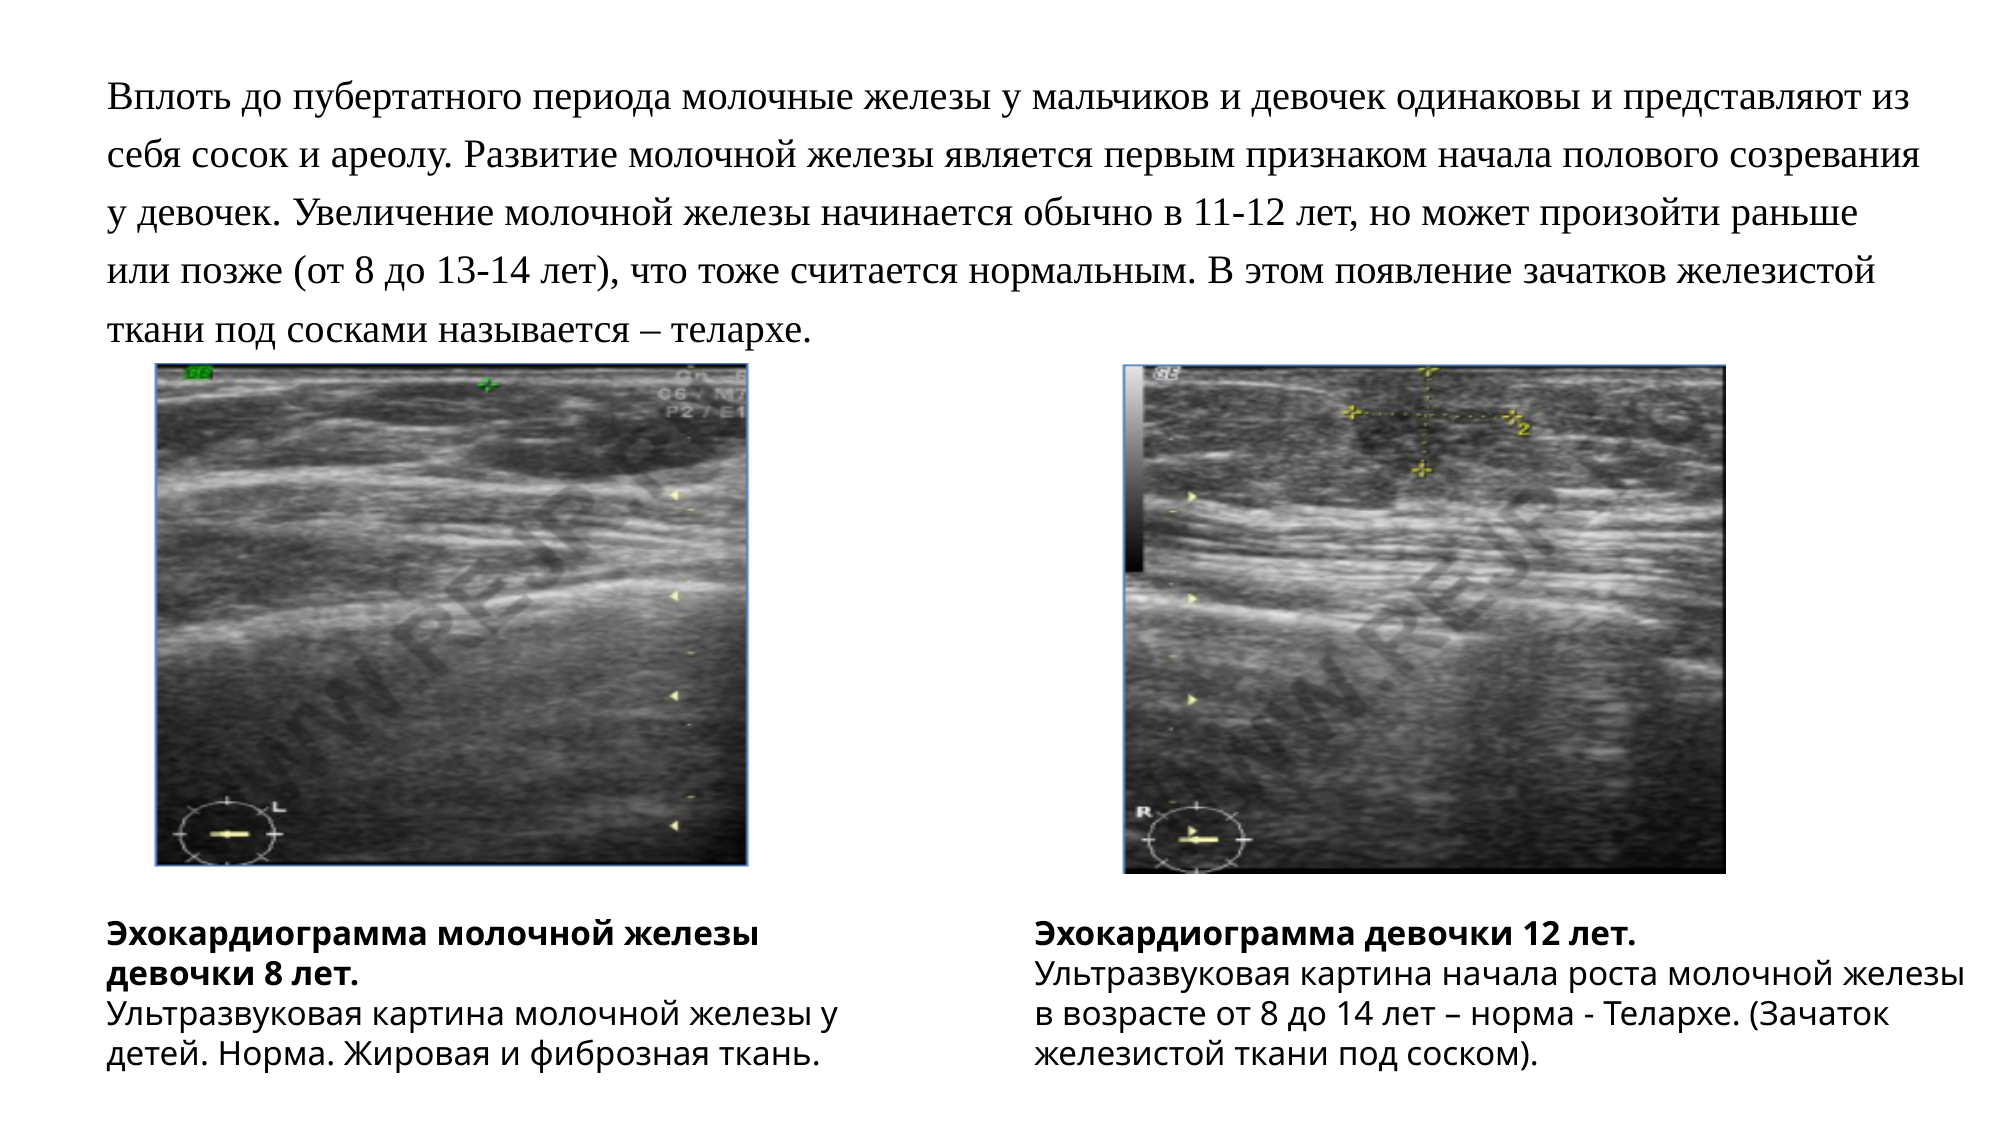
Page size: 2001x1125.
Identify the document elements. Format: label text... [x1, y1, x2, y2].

text_box Эхокардиограмма девочки 12 лет. Ультразвуковая картина начала роста молочной железы в возрасте от 8 до 14 лет – норма - Телархе. (Зачаток железистой ткани под соском). [1019, 905, 2000, 1120]
text_box Эхокардиограмма молочной железы девочки 8 лет. Ультразвуковая картина молочной железы у детей. Норма. Жировая и фиброзная ткань. [91, 905, 923, 1120]
picture [115, 363, 772, 874]
list Вплоть до пубертатного периода молочные железы у мальчиков и девочек одинаковы и представляют из себя сосок и ареолу. Развитие молочной железы является первым признаком начала полового созревания у девочек. Увеличение молочной железы начинается обычно в 11-12 лет, но может произойти раньше или позже (от 8 до 13-14 лет), что тоже считается нормальным. В этом появление зачатков железистой ткани под сосками называется – телархе. [91, 51, 1948, 466]
picture [1121, 363, 1726, 874]
